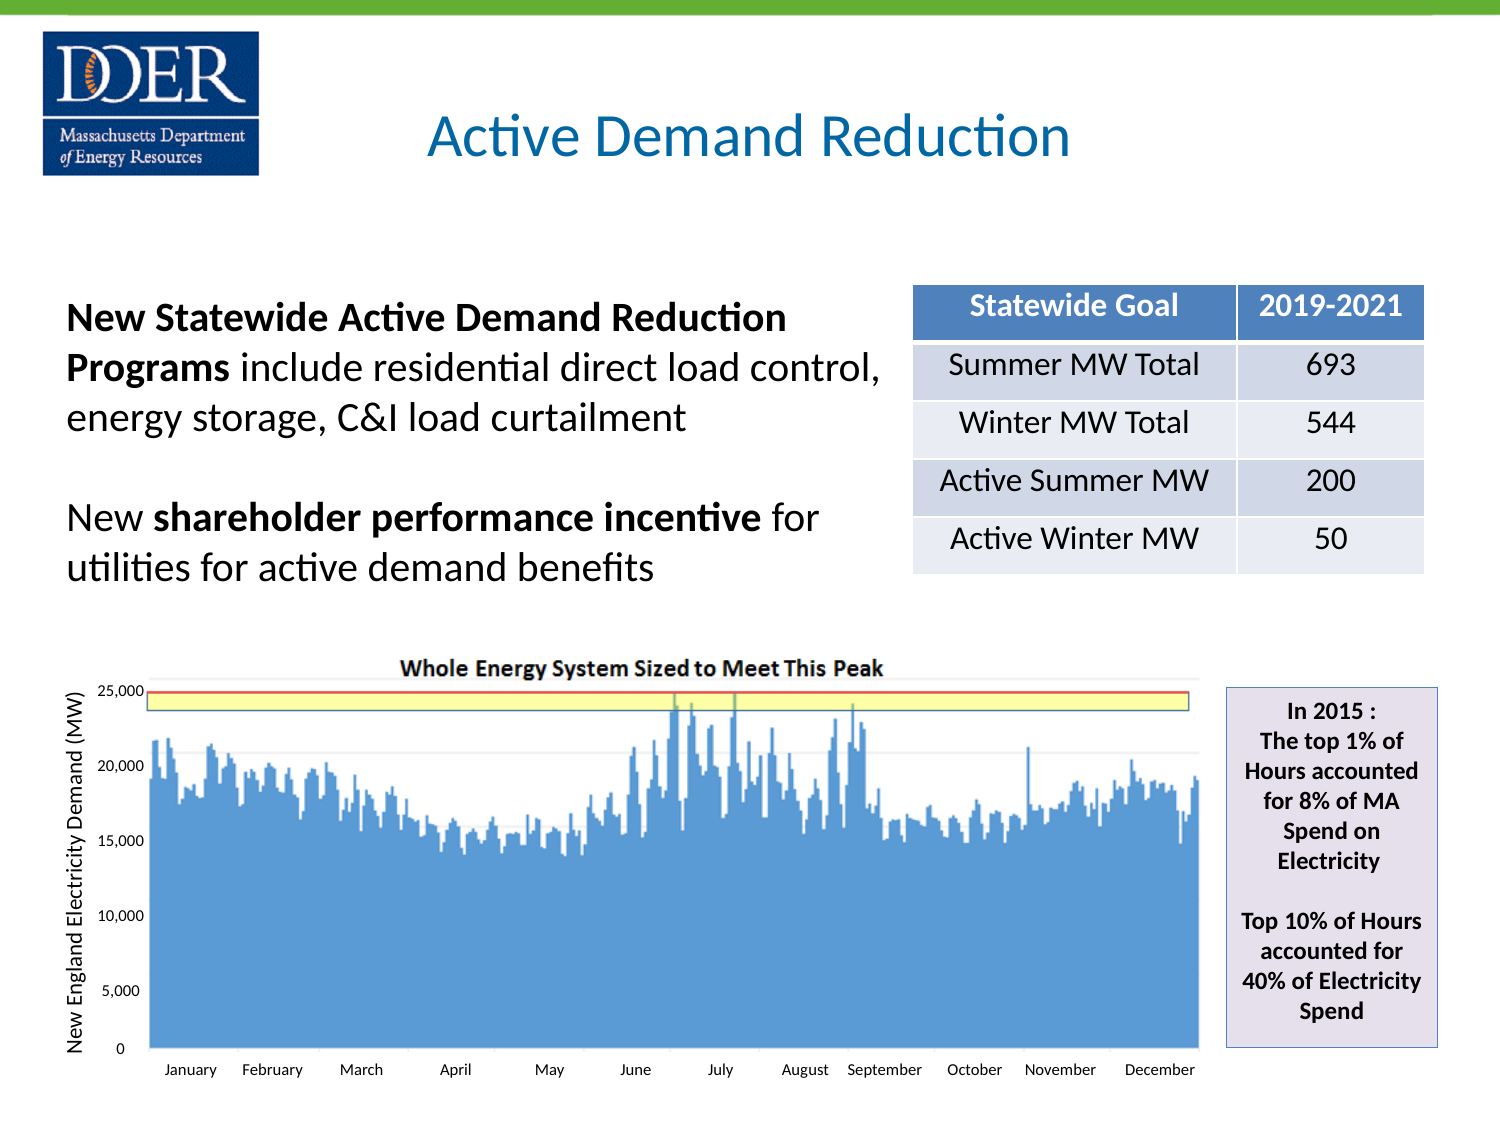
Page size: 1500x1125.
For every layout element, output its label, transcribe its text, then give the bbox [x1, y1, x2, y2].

table_cell 693 [1238, 345, 1424, 400]
table_cell Summer MW Total [913, 345, 1236, 400]
picture [0, 0, 1500, 210]
table_cell 544 [1238, 402, 1424, 458]
table_cell 50 [1238, 518, 1424, 574]
table_cell Active Summer MW [913, 460, 1236, 516]
table_cell 200 [1238, 460, 1424, 516]
table_cell Active Winter MW [913, 518, 1236, 574]
text_box New Statewide Active Demand Reduction Programs include residential direct load control, energy storage, C&I load curtailment New shareholder performance incentive for utilities for active demand benefits [51, 281, 900, 597]
title Active Demand Reduction [283, 87, 1425, 177]
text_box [51, 612, 1214, 1125]
table_header 2019-2021 [1238, 285, 1424, 340]
table_header Statewide Goal [913, 285, 1236, 340]
text_box In 2015 : The top 1% of Hours accounted for 8% of MA Spend on Electricity Top 10% of Hours accounted for 40% of Electricity Spend [1226, 687, 1438, 1048]
table_cell Winter MW Total [913, 402, 1236, 458]
